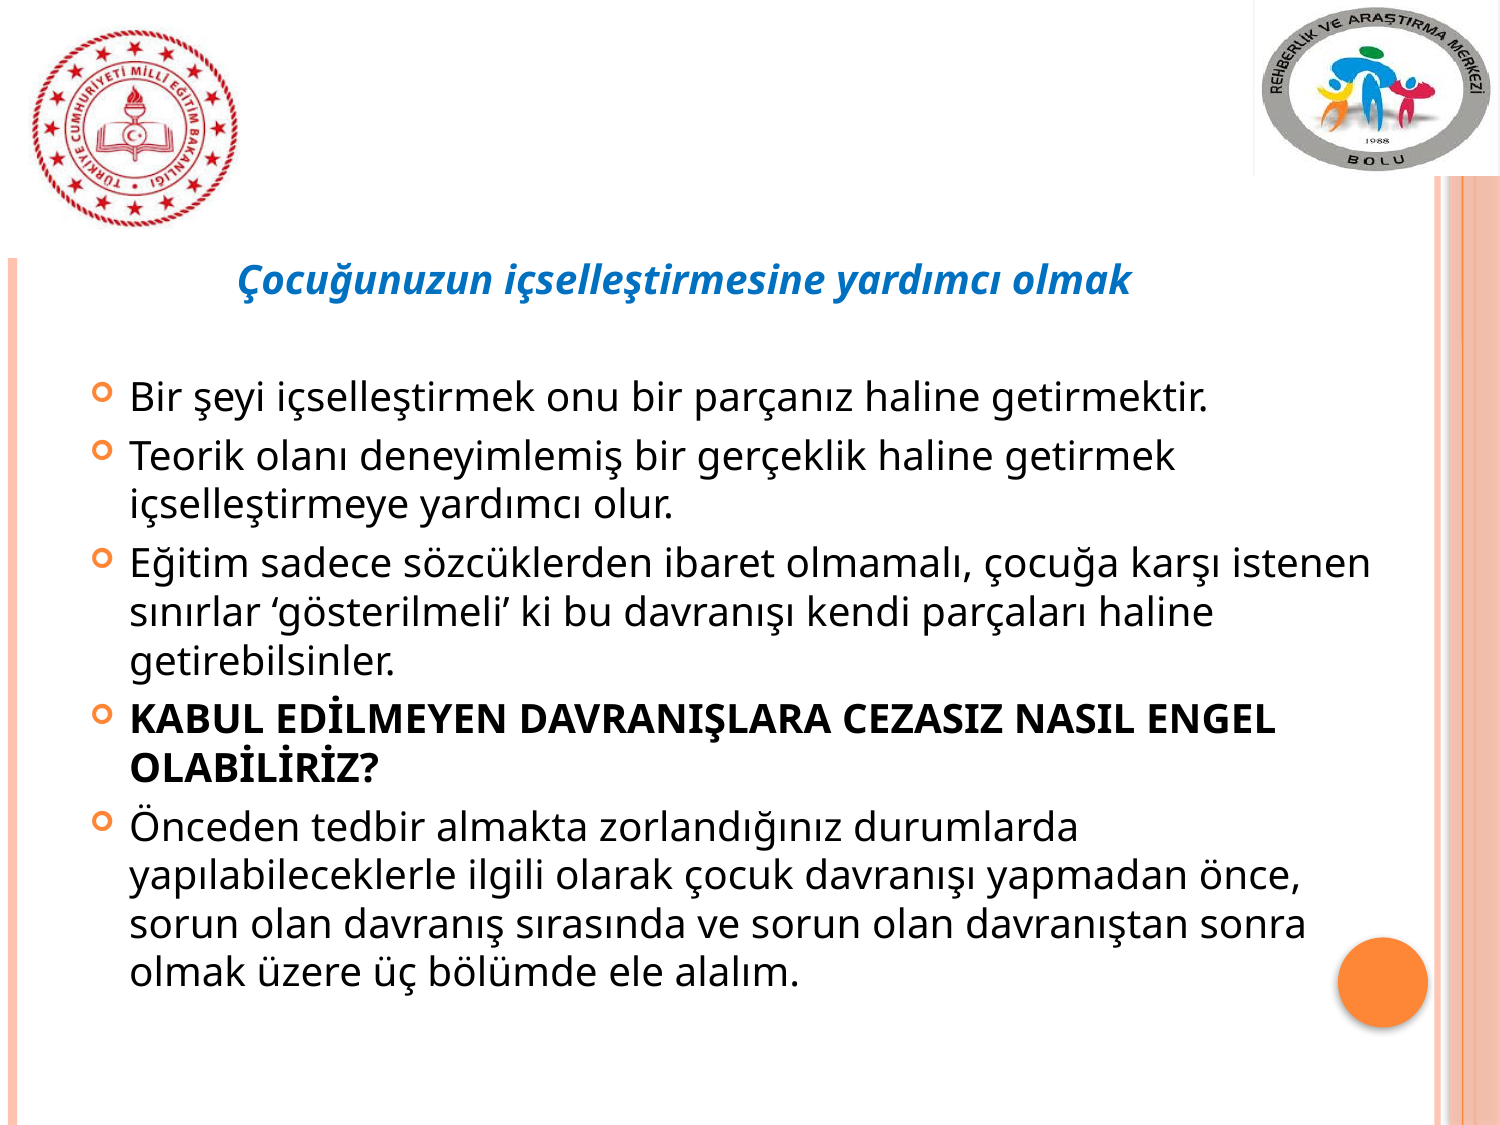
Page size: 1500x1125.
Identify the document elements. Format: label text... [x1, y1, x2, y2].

list Çocuğunuzun içselleştirmesine yardımcı olmak Bir şeyi içselleştirmek onu bir parçanız haline getirmektir. Teorik olanı deneyimlemiş bir gerçeklik haline getirmek içselleştirmeye yardımcı olur. Eğitim sadece sözcüklerden ibaret olmamalı, çocuğa karşı istenen sınırlar ‘gösterilmeli’ ki bu davranışı kendi parçaları haline getirebilsinler. KABUL EDİLMEYEN DAVRANIŞLARA CEZASIZ NASIL ENGEL OLABİLİRİZ? Önceden tedbir almakta zorlandığınız durumlarda yapılabileceklerle ilgili olarak çocuk davranışı yapmadan önce, sorun olan davranış sırasında ve sorun olan davranıştan sonra olmak üzere üç bölümde ele alalım. [75, 70, 1425, 1005]
picture [0, 0, 270, 259]
picture [1253, 0, 1500, 177]
